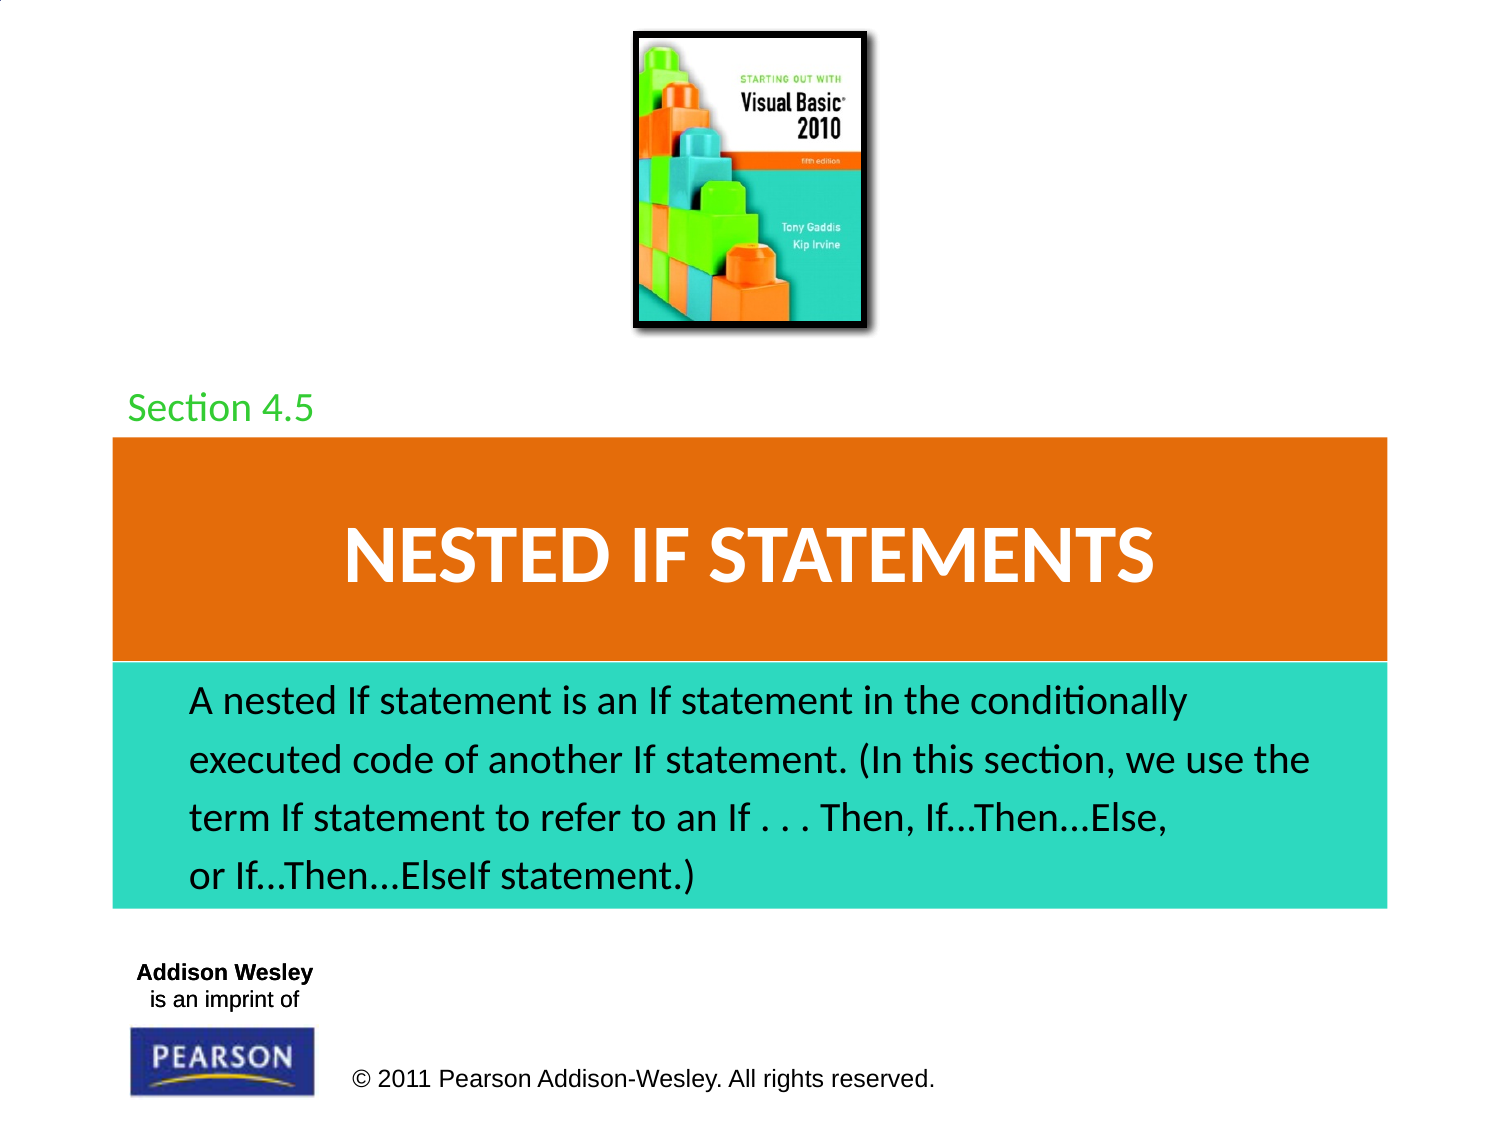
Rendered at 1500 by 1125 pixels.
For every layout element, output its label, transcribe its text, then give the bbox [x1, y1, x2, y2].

list Section 4.5 [112, 362, 1388, 437]
list A nested If statement is an If statement in the conditionally executed code of another If statement. (In this section, we use the term If statement to refer to an If . . . Then, If...Then...Else, or If...Then...ElseIf statement.) [112, 662, 1388, 909]
picture [639, 38, 861, 321]
picture [129, 1024, 319, 1100]
title Nested If Statements [112, 437, 1388, 661]
